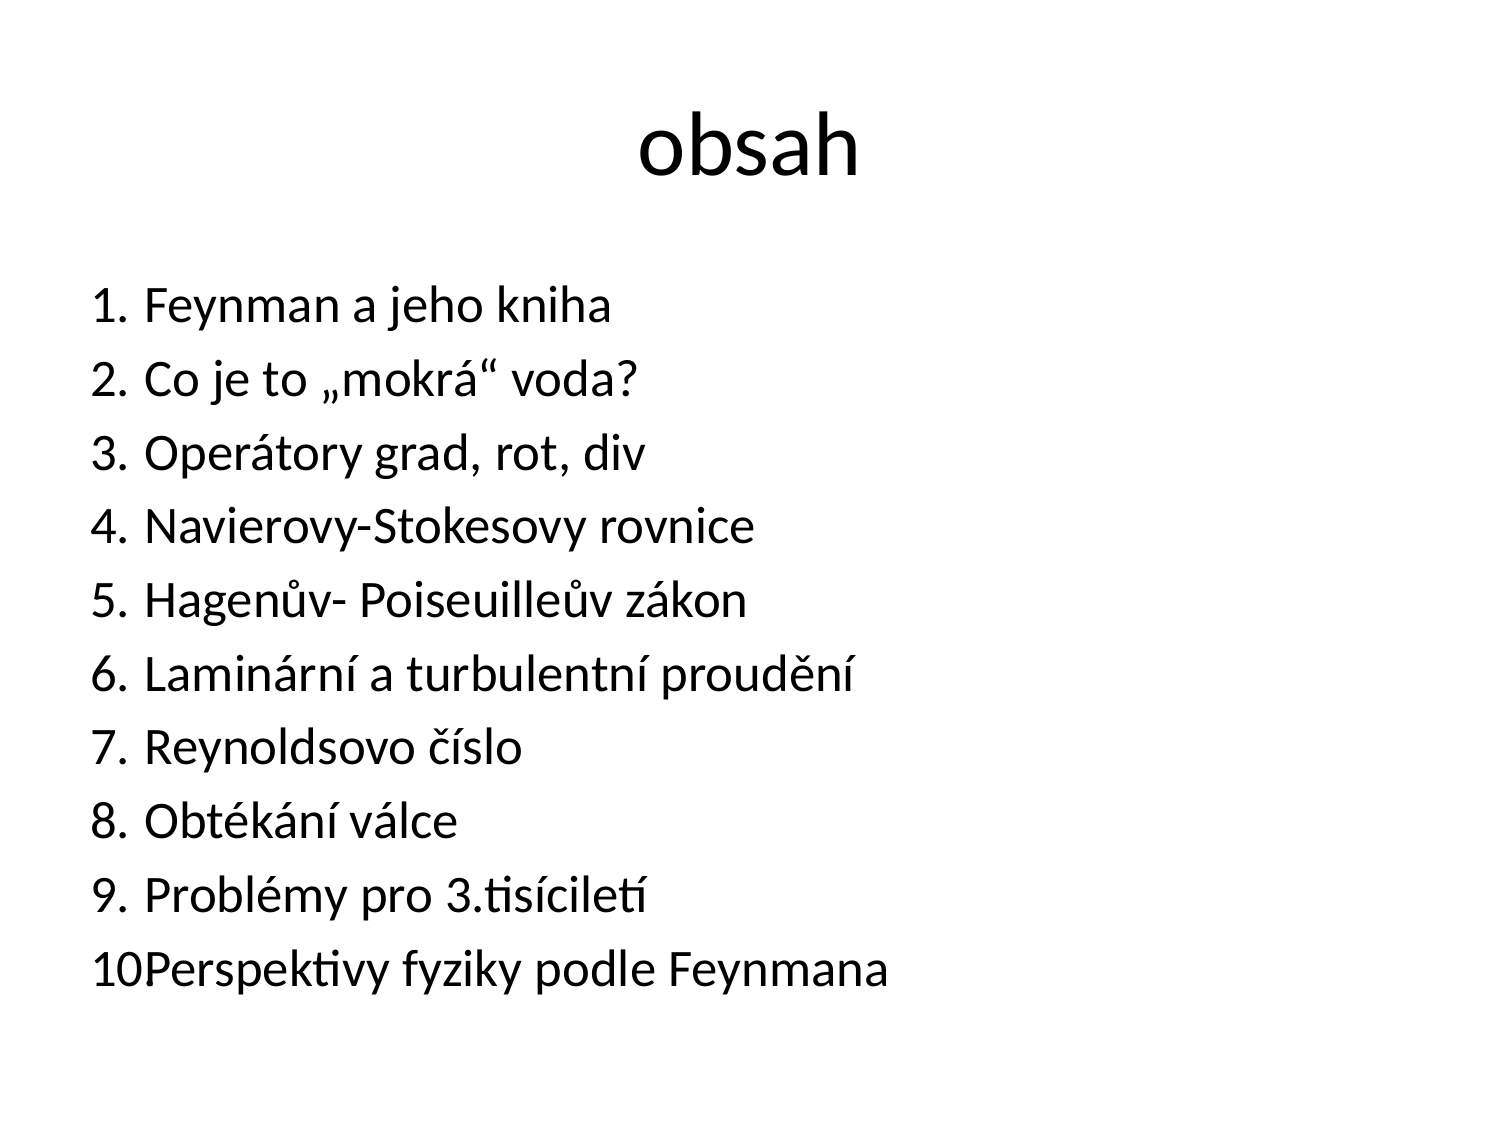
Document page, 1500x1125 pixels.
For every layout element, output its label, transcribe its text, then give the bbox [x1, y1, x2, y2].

title obsah [75, 45, 1425, 233]
list Feynman a jeho kniha Co je to „mokrá“ voda? Operátory grad, rot, div Navierovy-Stokesovy rovnice Hagenův- Poiseuilleův zákon Laminární a turbulentní proudění Reynoldsovo číslo Obtékání válce Problémy pro 3.tisíciletí Perspektivy fyziky podle Feynmana [75, 262, 1425, 1005]
